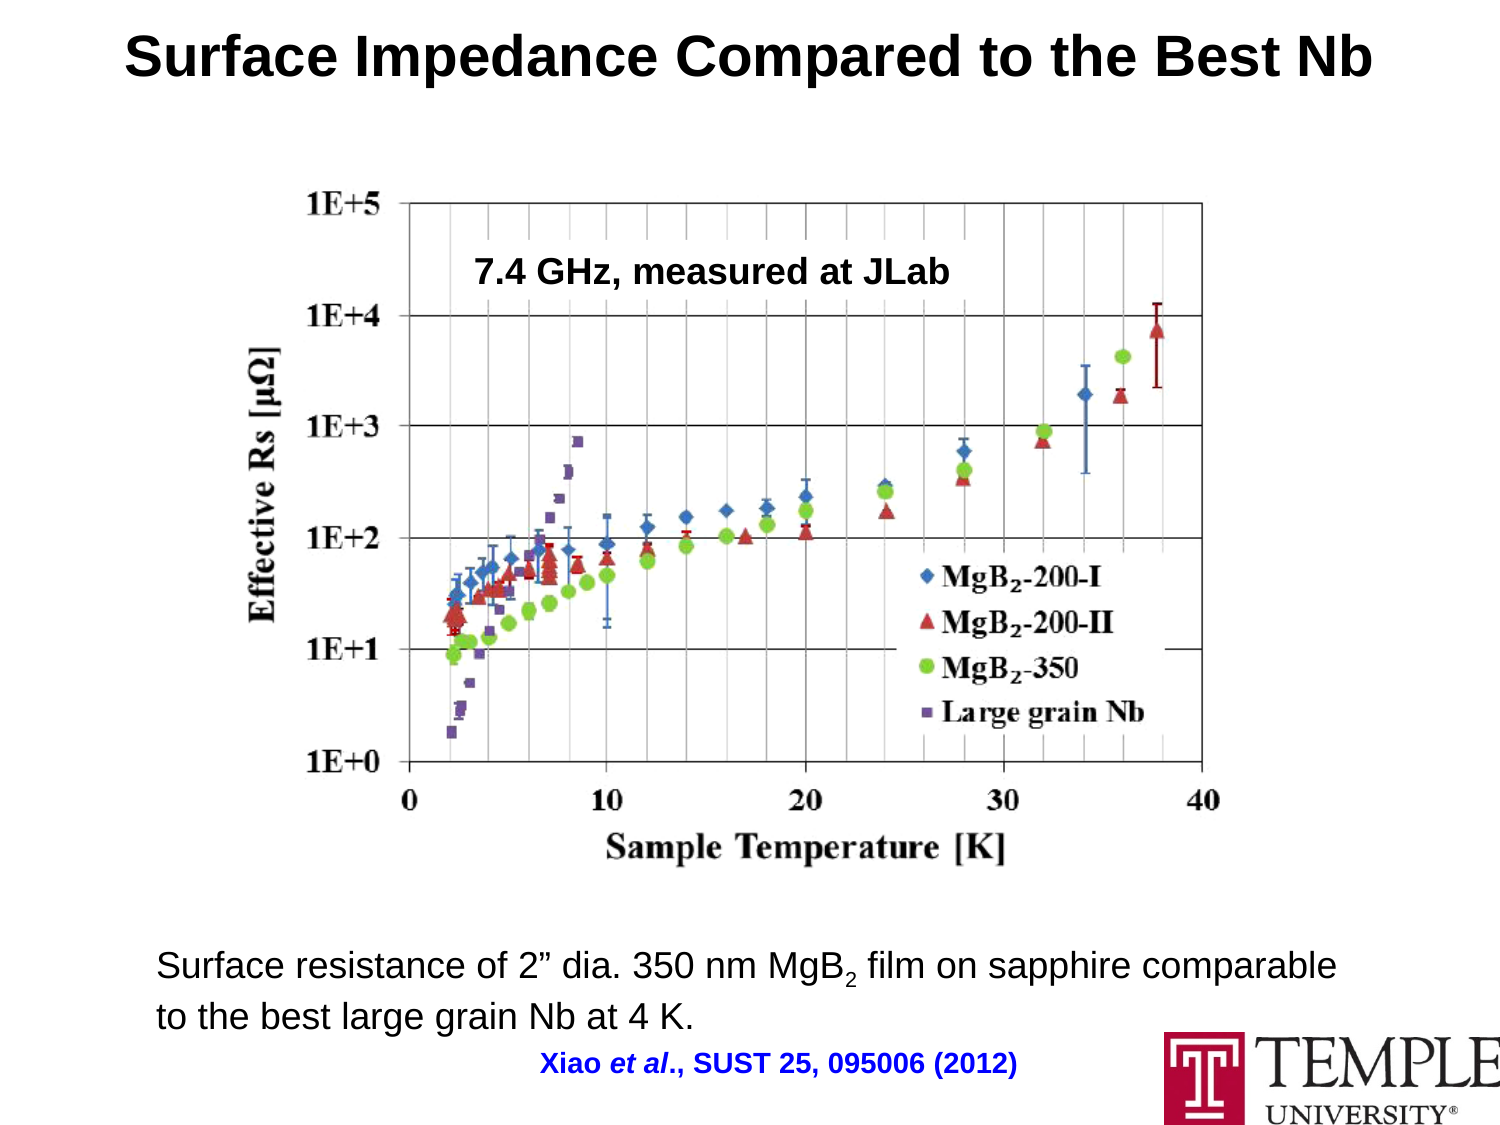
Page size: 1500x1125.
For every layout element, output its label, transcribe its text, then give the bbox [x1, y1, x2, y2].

text_box Surface Impedance Compared to the Best Nb [0, 19, 1500, 87]
picture [1164, 1032, 1500, 1125]
text_box Xiao et al., SUST 25, 095006 (2012) [525, 1037, 1050, 1088]
text_box Surface resistance of 2” dia. 350 nm MgB2 film on sapphire comparable to the best large grain Nb at 4 K. [141, 933, 1359, 1045]
picture [232, 176, 1242, 878]
